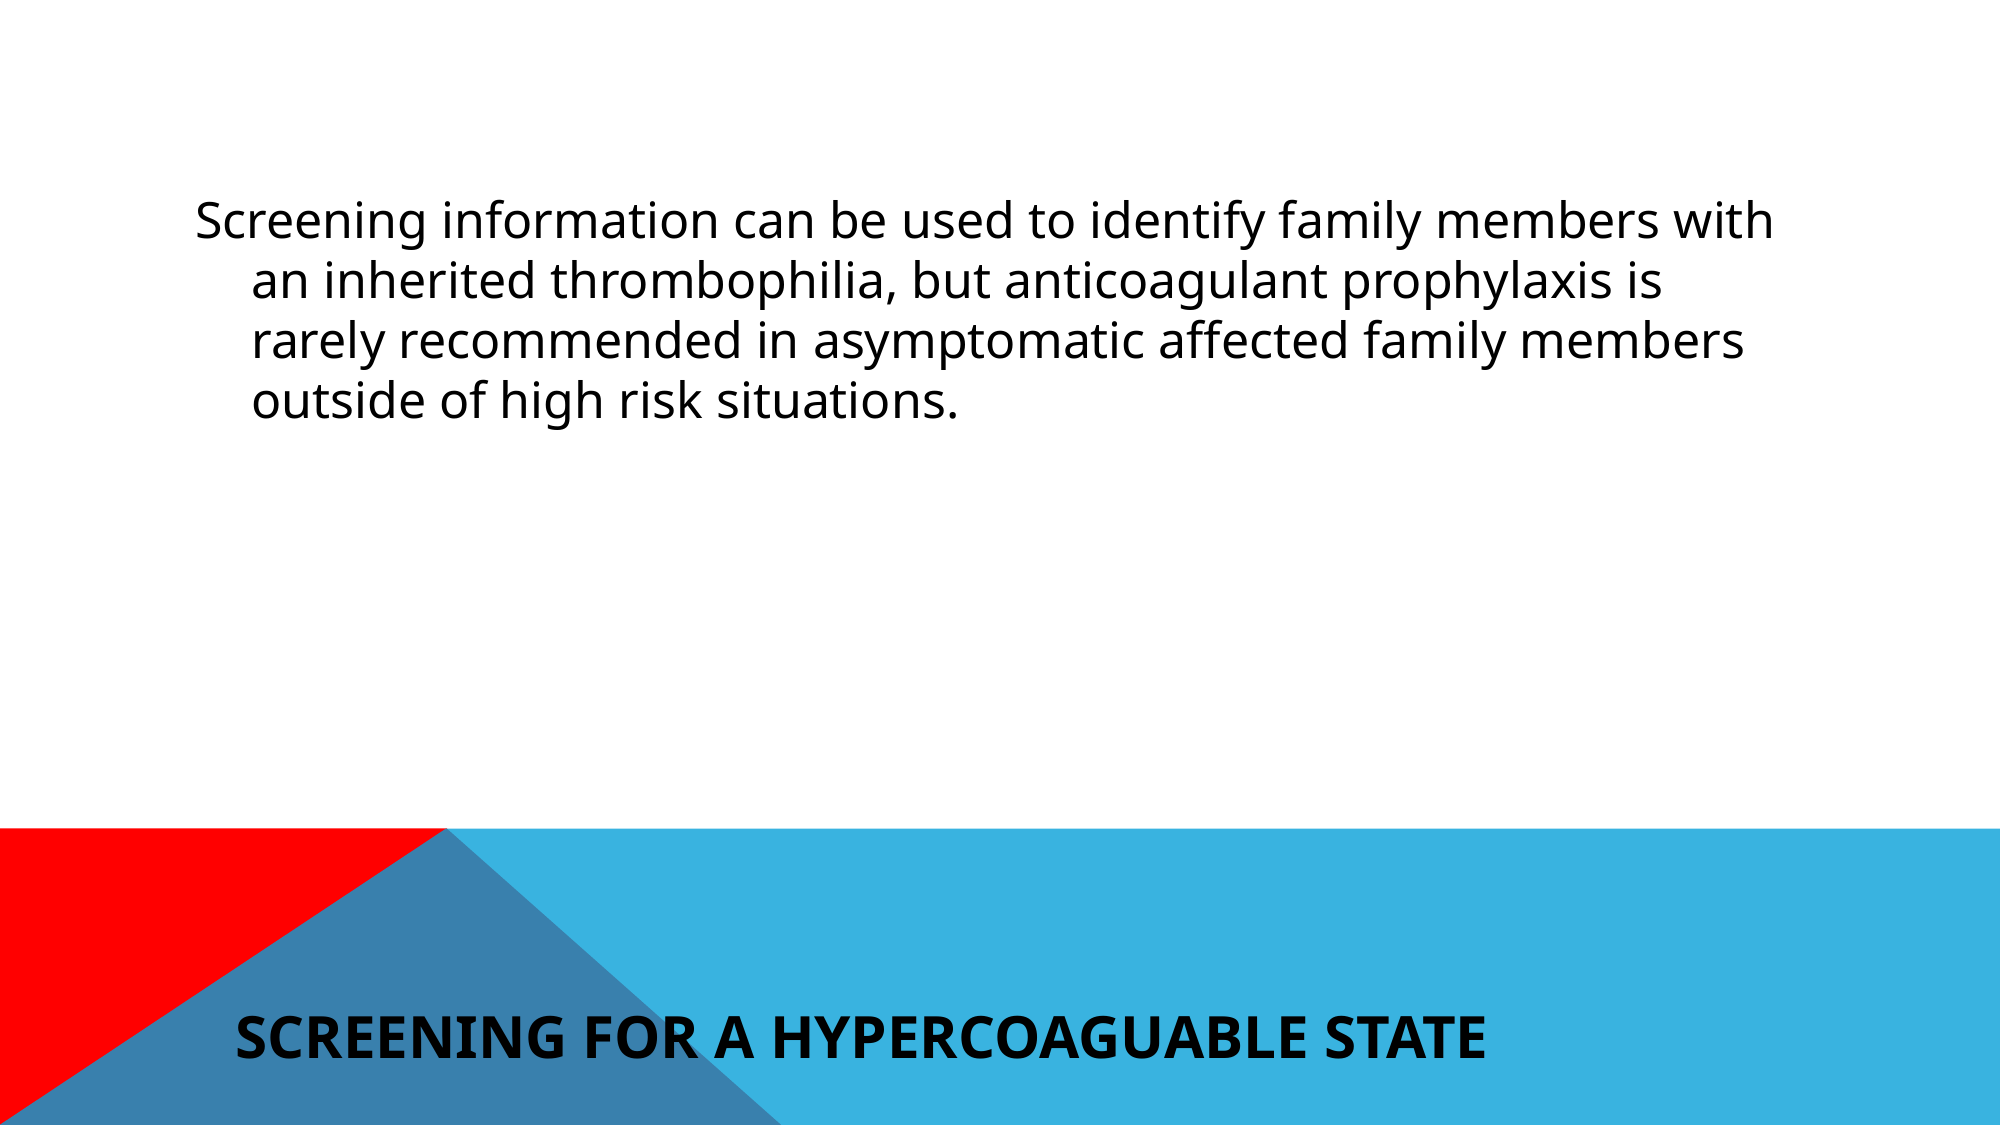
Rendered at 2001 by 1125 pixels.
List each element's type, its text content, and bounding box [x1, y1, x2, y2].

text_box Screening For A Hypercoaguable State [220, 1025, 1866, 1116]
list Screening information can be used to identify family members with an inherited thrombophilia, but anticoagulant prophylaxis is rarely recommended in asymptomatic affected family members outside of high risk situations. [180, 180, 1825, 768]
